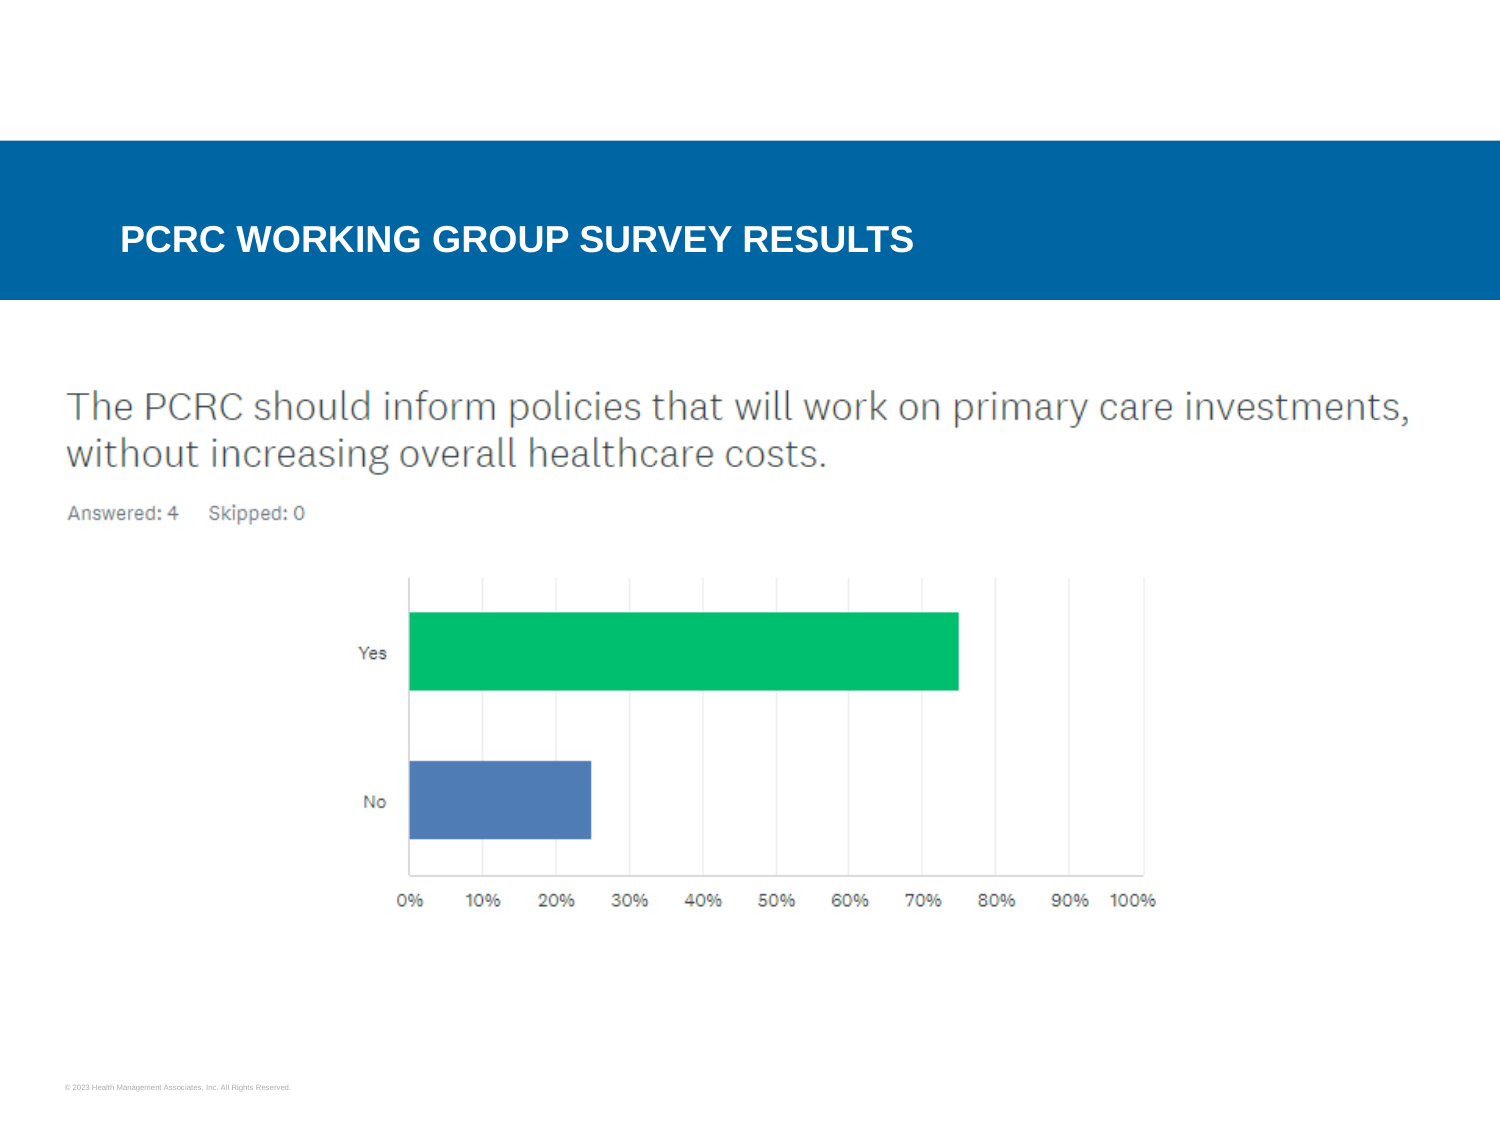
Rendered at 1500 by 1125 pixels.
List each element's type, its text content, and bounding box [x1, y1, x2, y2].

picture [55, 356, 1422, 985]
title PCRC Working Group Survey results [0, 140, 1500, 300]
